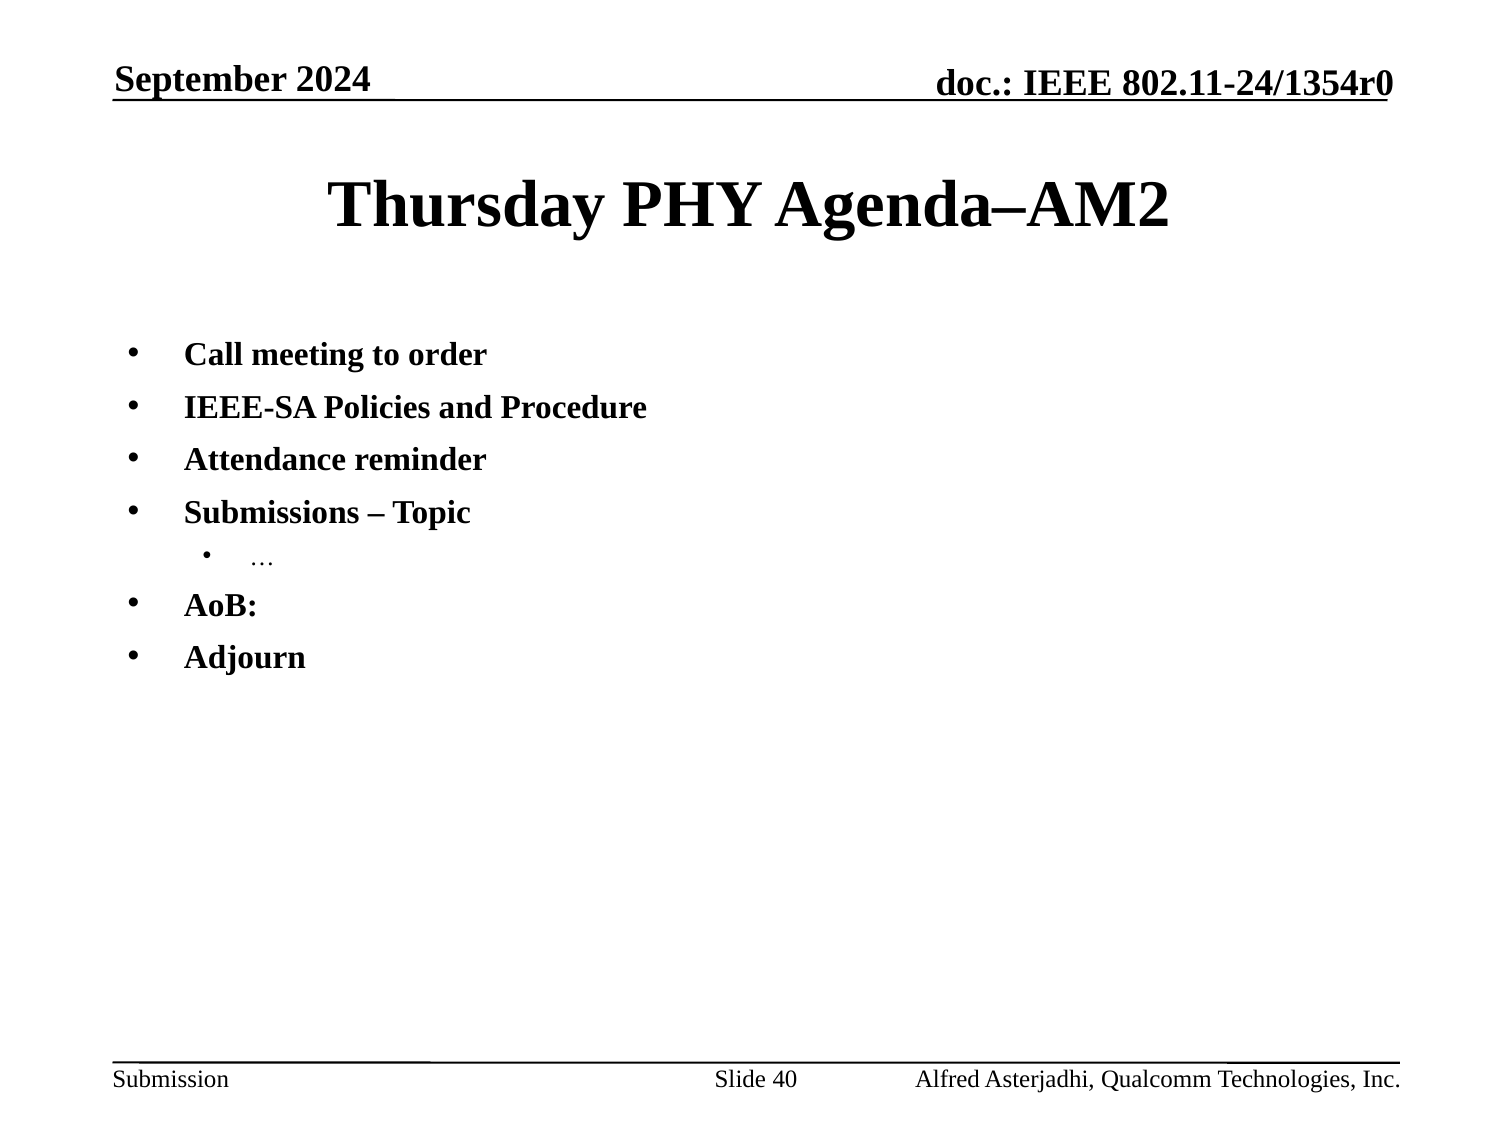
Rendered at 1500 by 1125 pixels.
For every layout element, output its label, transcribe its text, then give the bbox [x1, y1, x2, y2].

title Thursday PHY Agenda–AM2 [112, 112, 1388, 288]
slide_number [114, 54, 423, 100]
footer Alfred Asterjadhi, Qualcomm Technologies, Inc. [878, 1061, 1402, 1093]
slide_number Slide 40 [712, 1061, 800, 1123]
list Call meeting to order IEEE-SA Policies and Procedure Attendance reminder Submissions – Topic … AoB: Adjourn [112, 324, 1388, 1063]
